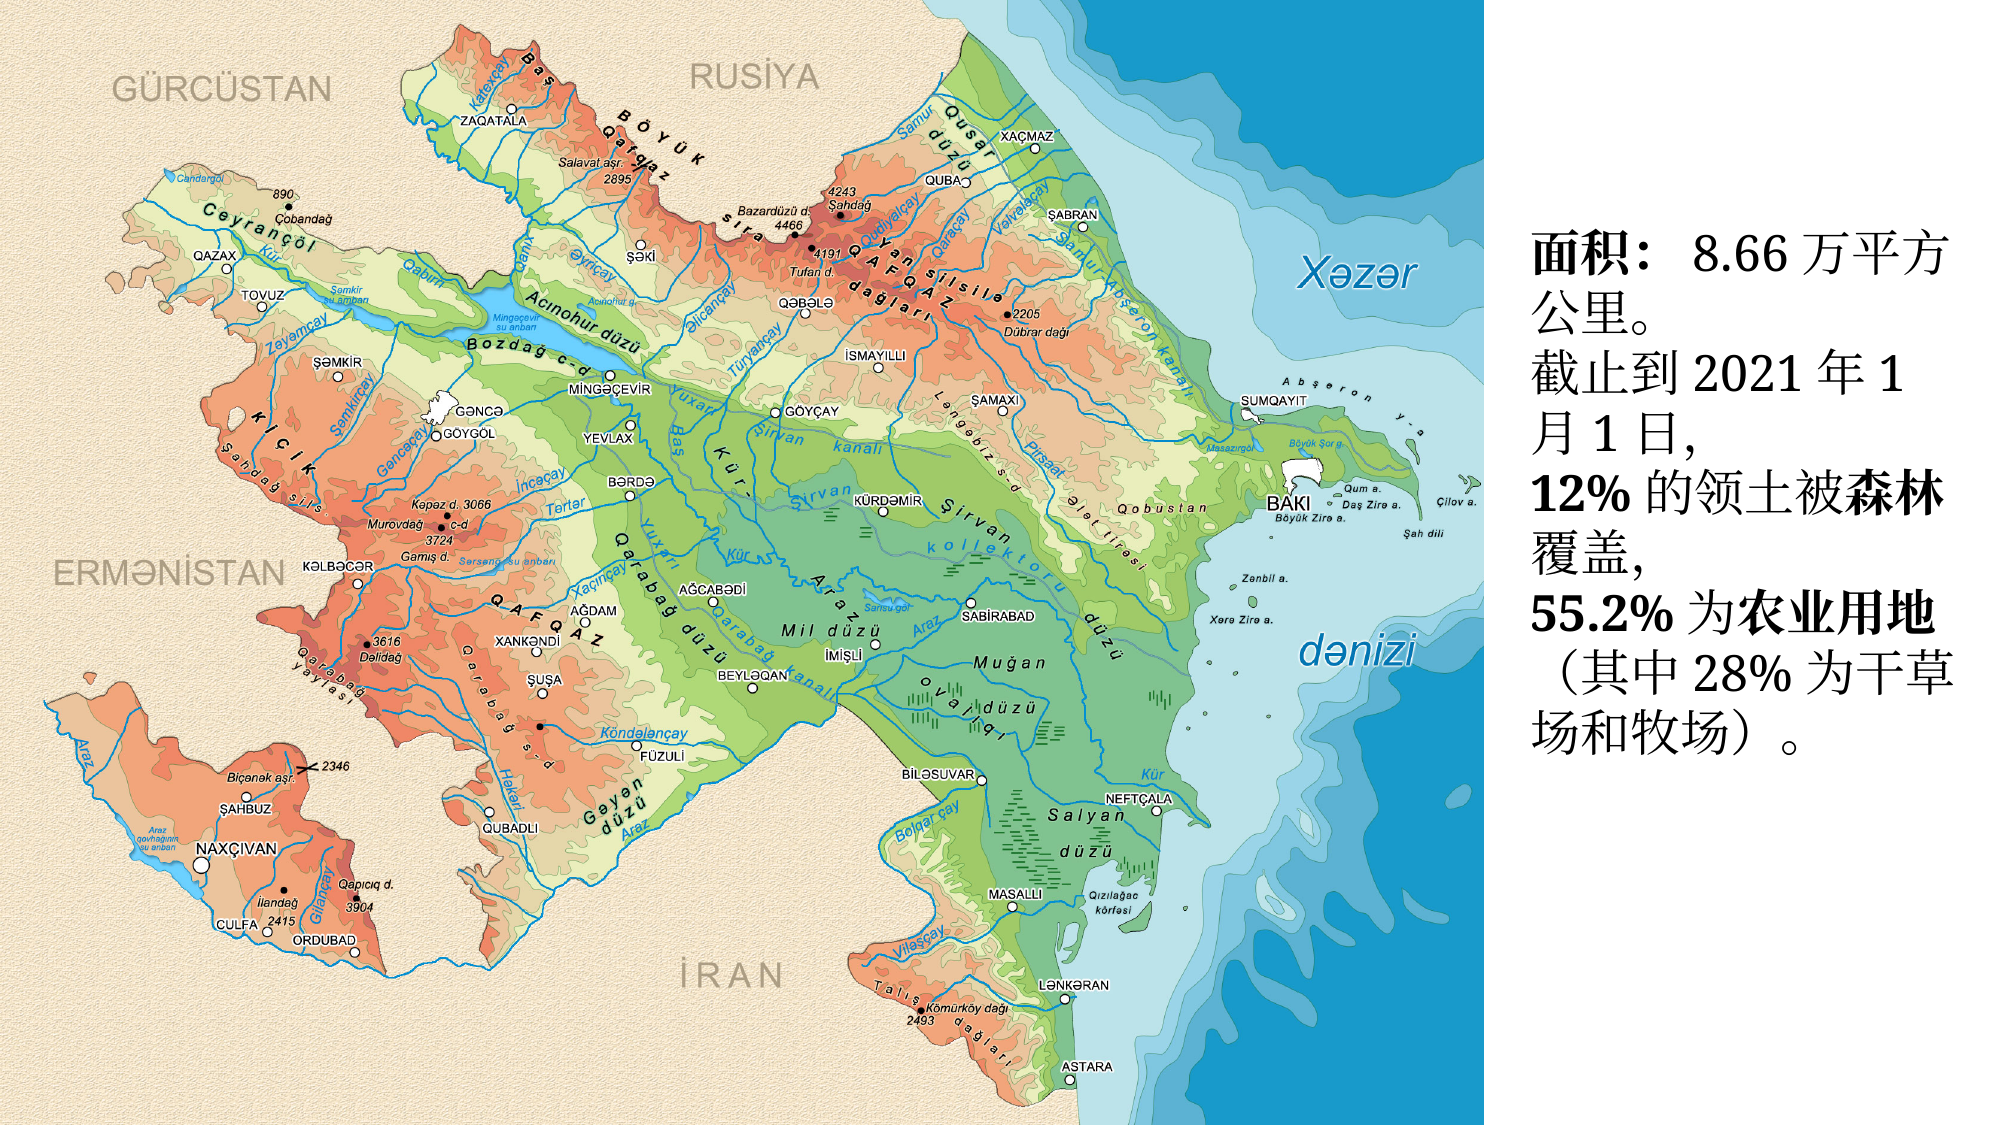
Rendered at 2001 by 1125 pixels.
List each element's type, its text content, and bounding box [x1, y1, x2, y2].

text_box 面积：8.66万平方公里。 截止到2021年1月1日， 12%的领土被森林覆盖， 55.2%为农业用地（其中28%为干草场和牧场）。 [1516, 214, 1977, 835]
picture [0, 0, 1484, 1125]
